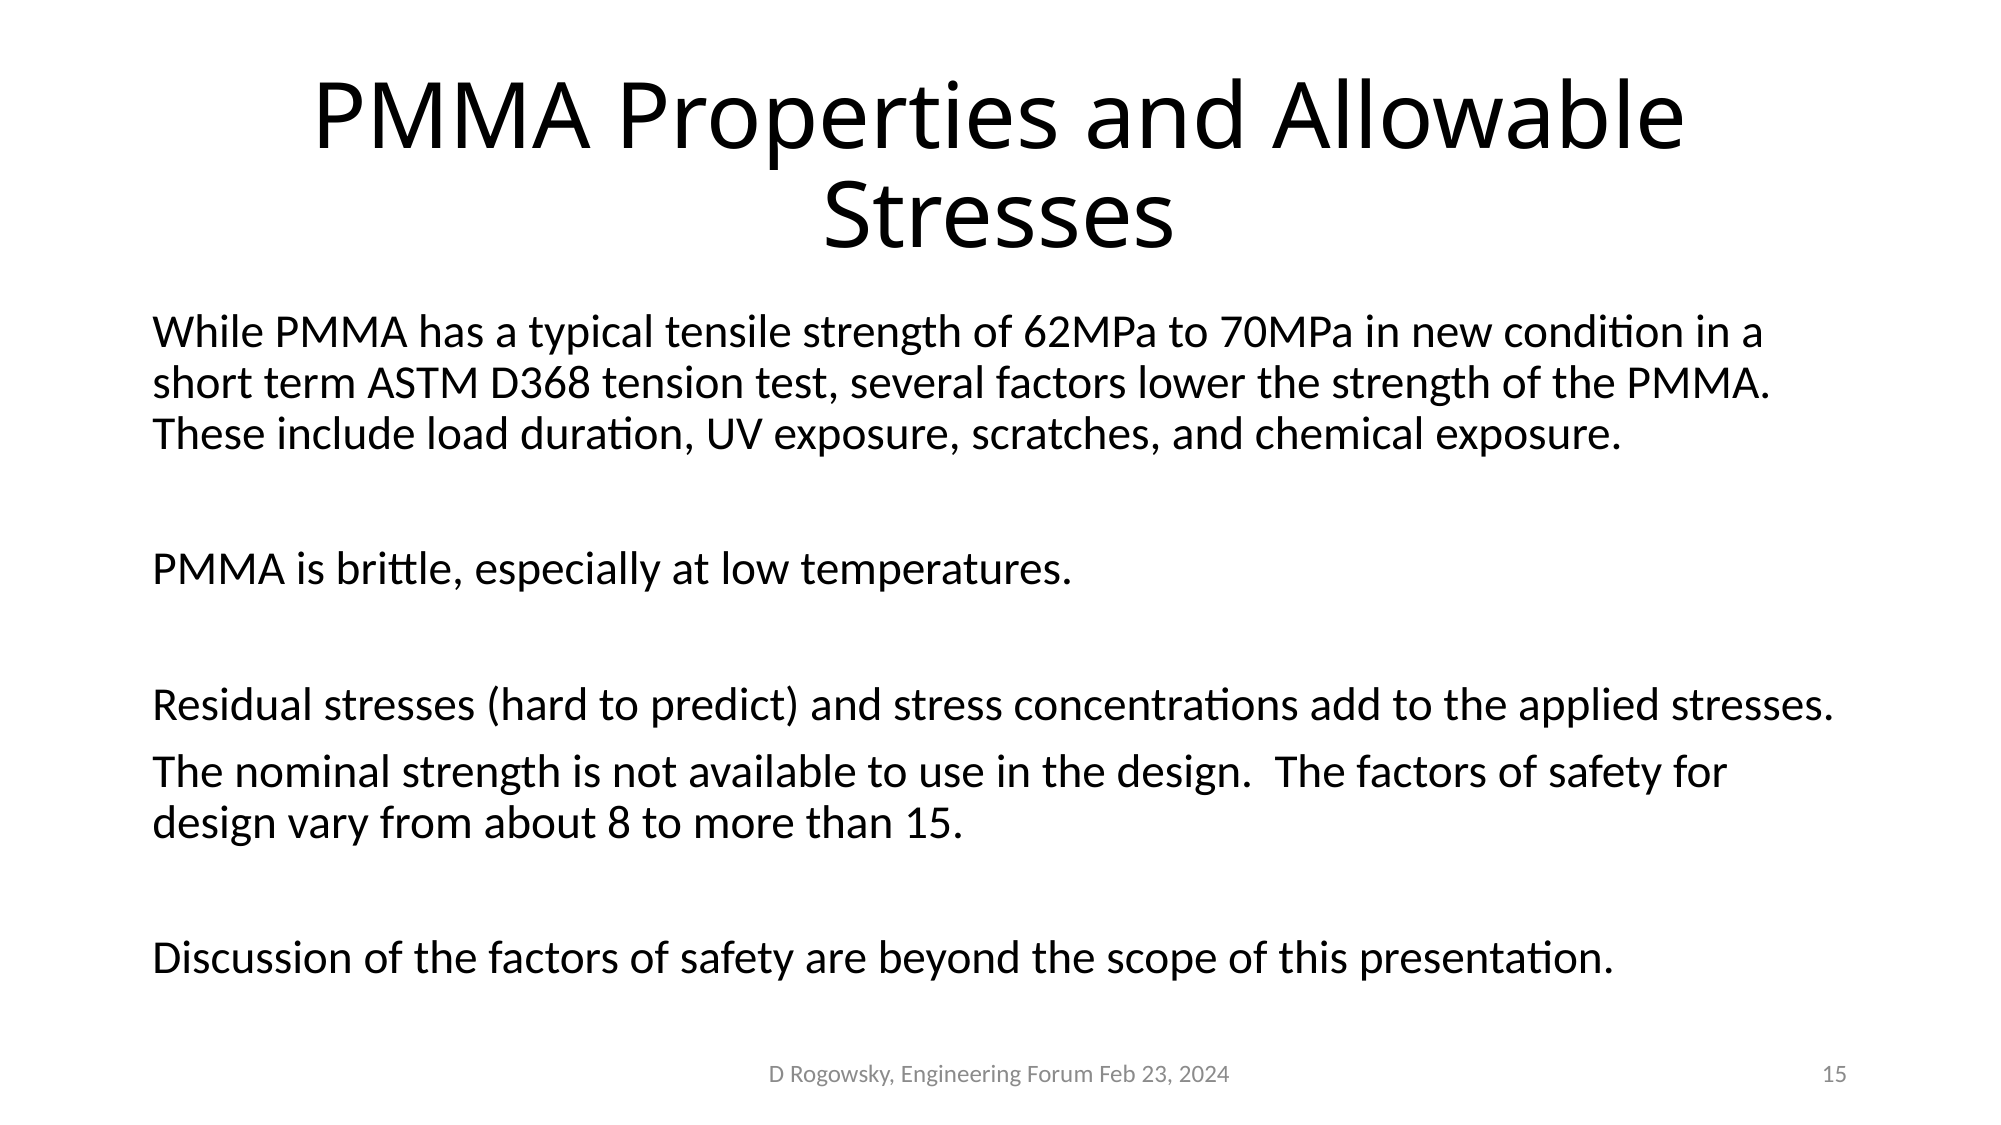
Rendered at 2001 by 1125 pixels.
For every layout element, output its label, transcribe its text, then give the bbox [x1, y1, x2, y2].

title PMMA Properties and Allowable Stresses [137, 59, 1863, 278]
slide_number 15 [1412, 1042, 1863, 1103]
list While PMMA has a typical tensile strength of 62MPa to 70MPa in new condition in a short term ASTM D368 tension test, several factors lower the strength of the PMMA. These include load duration, UV exposure, scratches, and chemical exposure. PMMA is brittle, especially at low temperatures. Residual stresses (hard to predict) and stress concentrations add to the applied stresses. The nominal strength is not available to use in the design. The factors of safety for design vary from about 8 to more than 15. Discussion of the factors of safety are beyond the scope of this presentation. [137, 299, 1863, 1014]
footer D Rogowsky, Engineering Forum Feb 23, 2024 [662, 1042, 1338, 1103]
